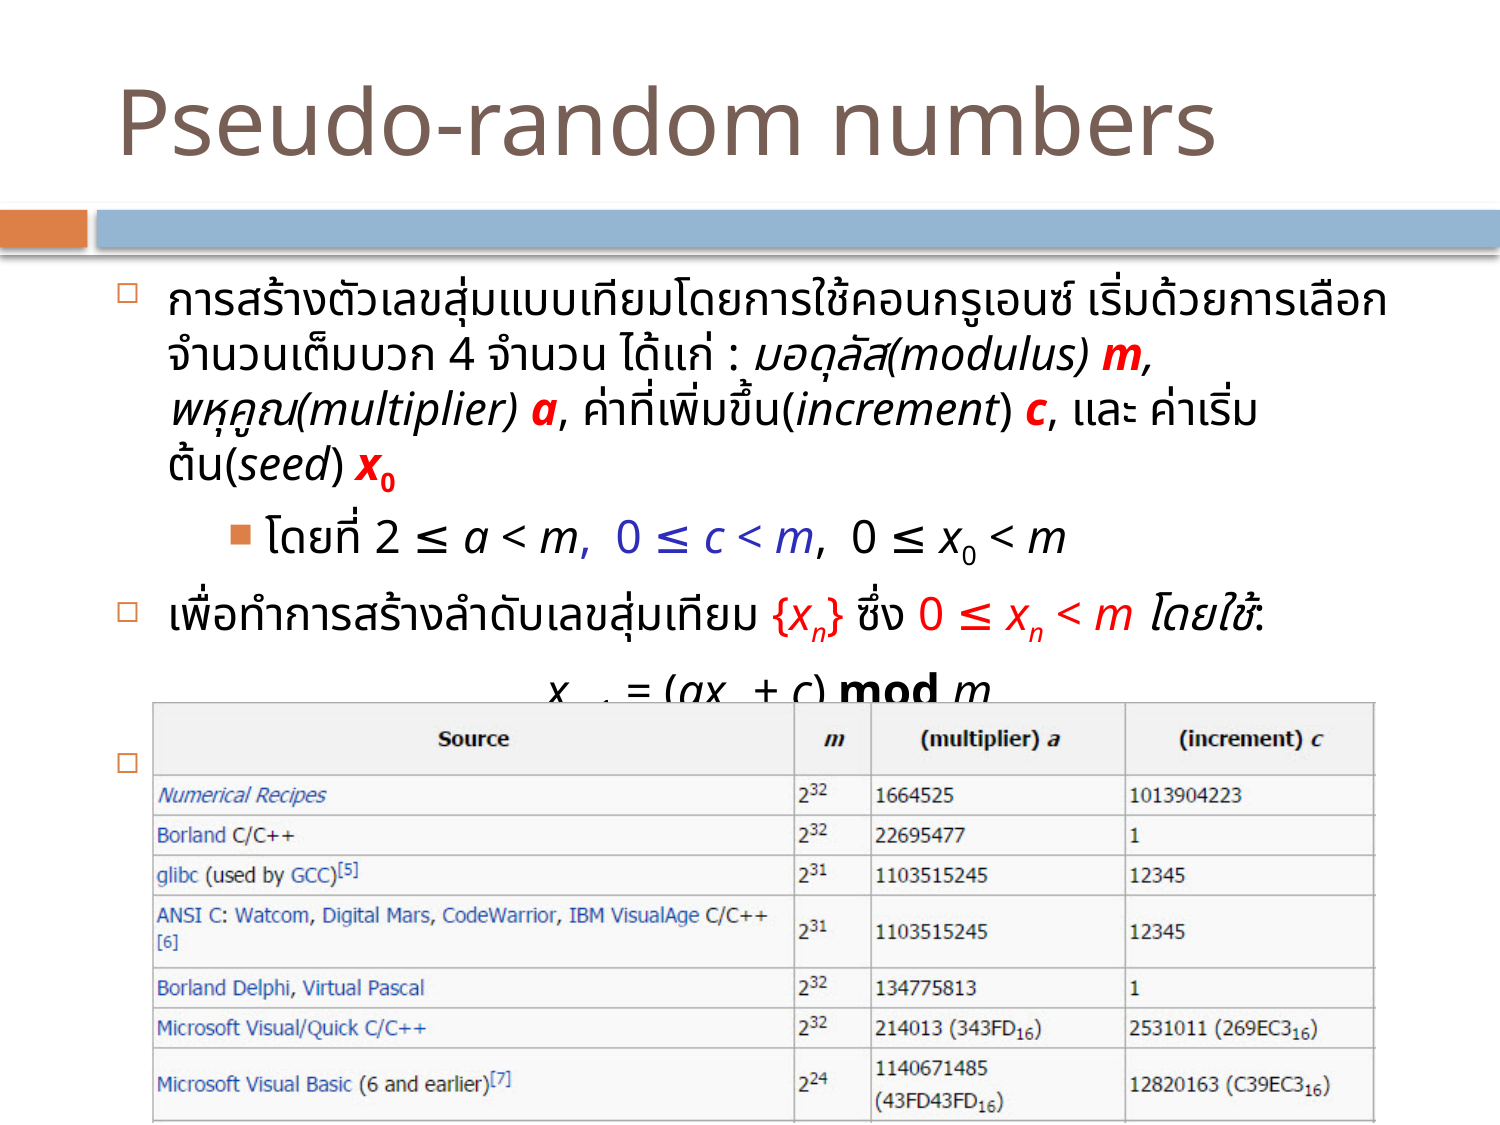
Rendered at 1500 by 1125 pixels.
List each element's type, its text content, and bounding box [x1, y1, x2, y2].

list การสร้างตัวเลขสุ่มแบบเทียมโดยการใช้คอนกรูเอนซ์ เริ่มด้วยการเลือกจำนวนเต็มบวก 4 จำนวน ได้แก่ : มอดุลัส(modulus) m, พหุคูณ(multiplier) a, ค่าที่เพิ่มขึ้น(increment) c, และ ค่าเริ่มต้น(seed) x0 โดยที่ 2 ≤ a < m, 0 ≤ c < m, 0 ≤ x0 < m เพื่อทำการสร้างลำดับเลขสุ่มเทียม {xn} ซึ่ง 0 ≤ xn < m โดยใช้: xn+1 = (axn + c) mod m การสร้างชุดเลขสุ่มเทียมที่ดีนิยมเลือกค่า a, c, m เป็นจำนวนเฉพาะ [100, 262, 1439, 1001]
picture [151, 702, 1377, 1123]
title Pseudo-random numbers [100, 37, 1439, 201]
